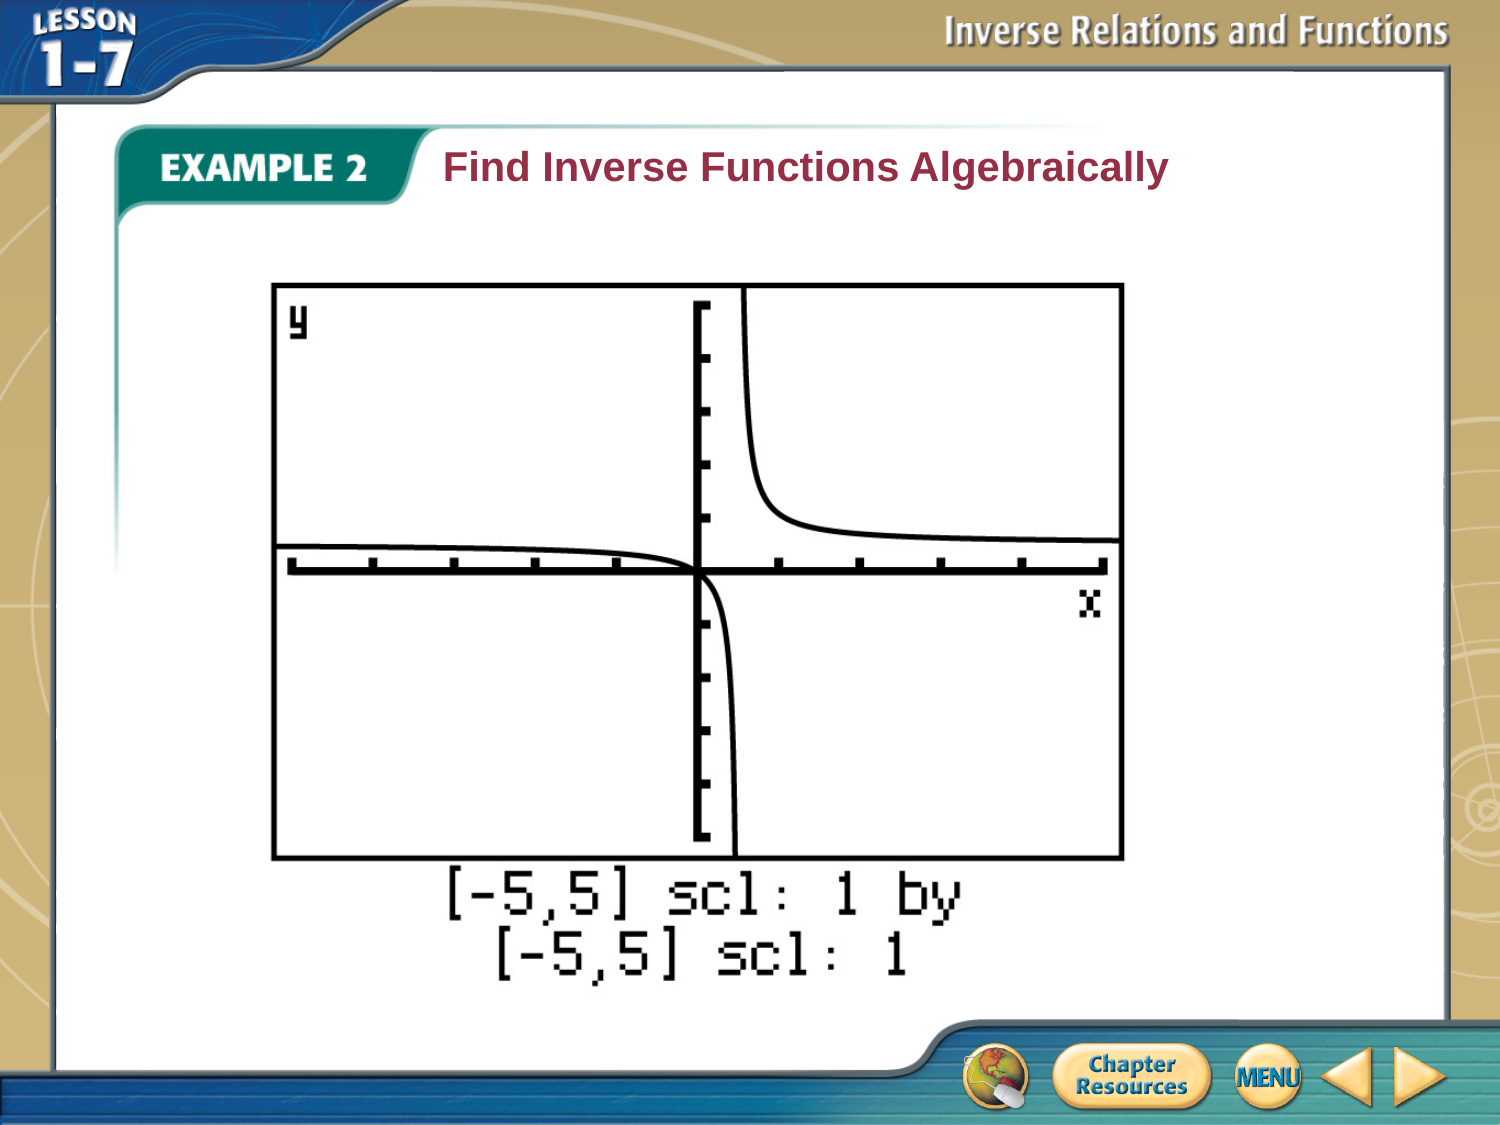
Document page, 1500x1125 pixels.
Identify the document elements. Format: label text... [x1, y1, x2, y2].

text_box Find Inverse Functions Algebraically [428, 132, 1386, 198]
picture [0, 0, 1500, 1125]
